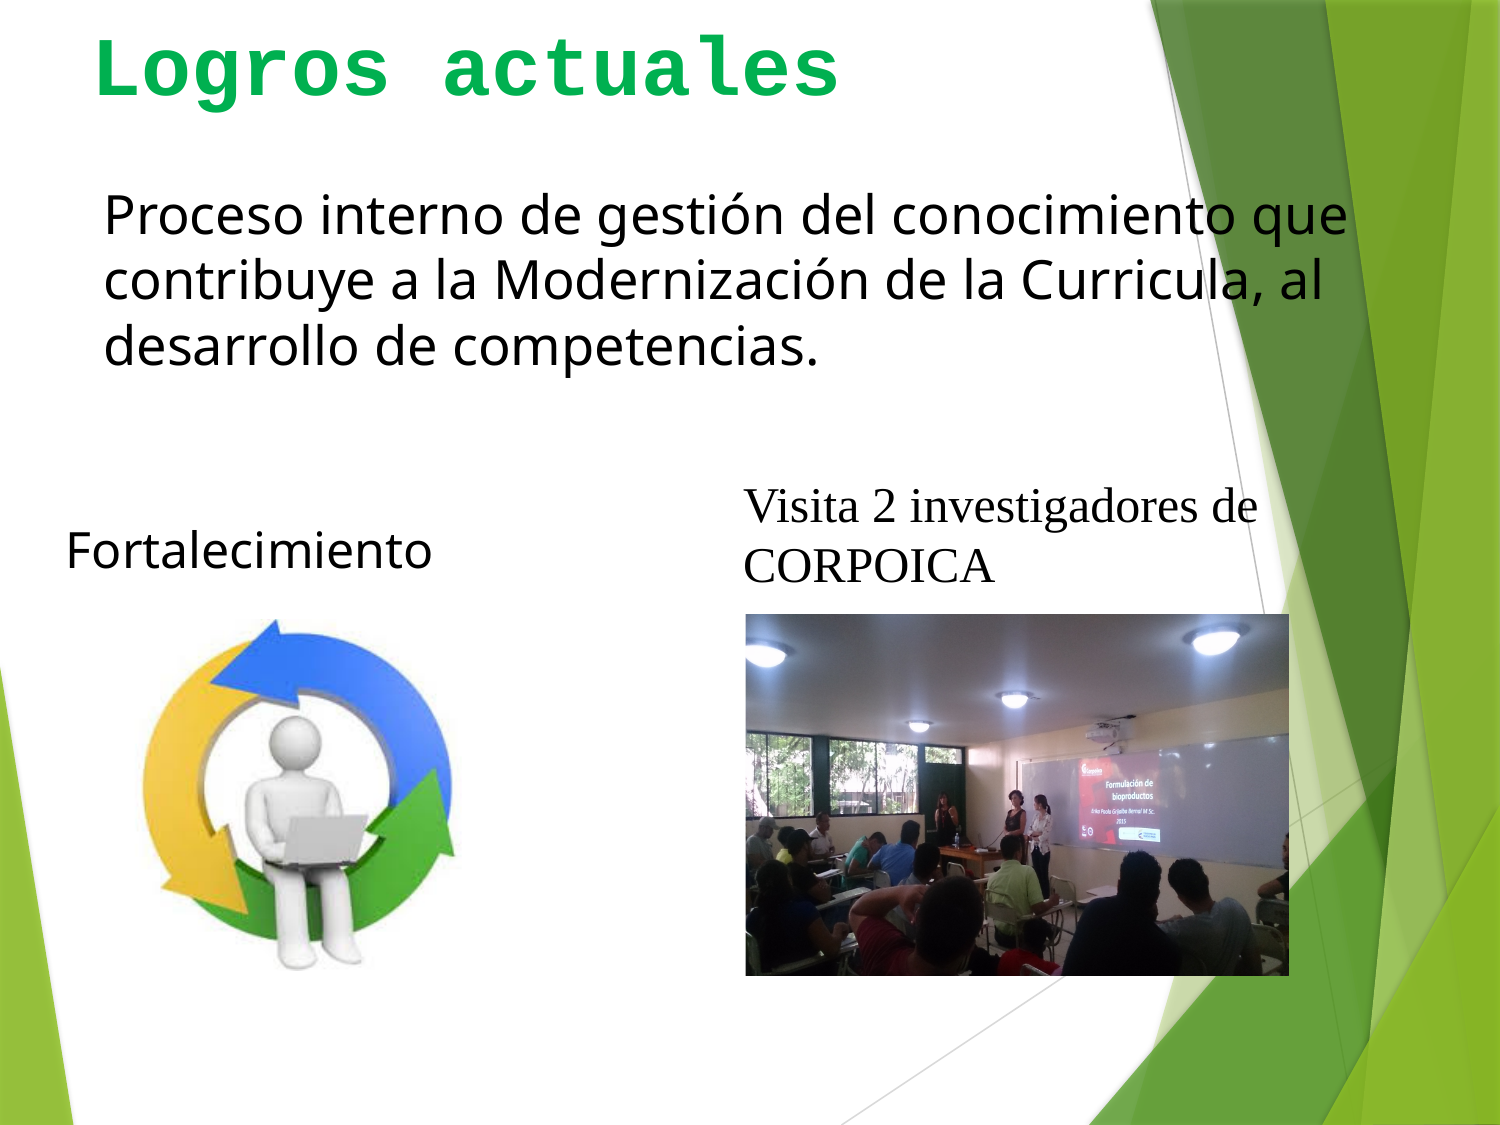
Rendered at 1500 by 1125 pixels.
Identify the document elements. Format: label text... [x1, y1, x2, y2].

text_box Proceso interno de gestión del conocimiento que contribuye a la Modernización de la Curricula, al desarrollo de competencias. [88, 161, 1400, 384]
picture [123, 618, 476, 972]
text_box Fortalecimiento [51, 511, 450, 587]
picture [745, 613, 1290, 977]
text_box Logros actuales [76, 4, 1400, 161]
text_box Visita 2 investigadores de CORPOICA [728, 465, 1287, 601]
text_box Proceso interno de gestión del conocimiento que contribuye a la Modernización de la Curricula, al desarrollo de competencias. [88, 0, 1400, 4]
